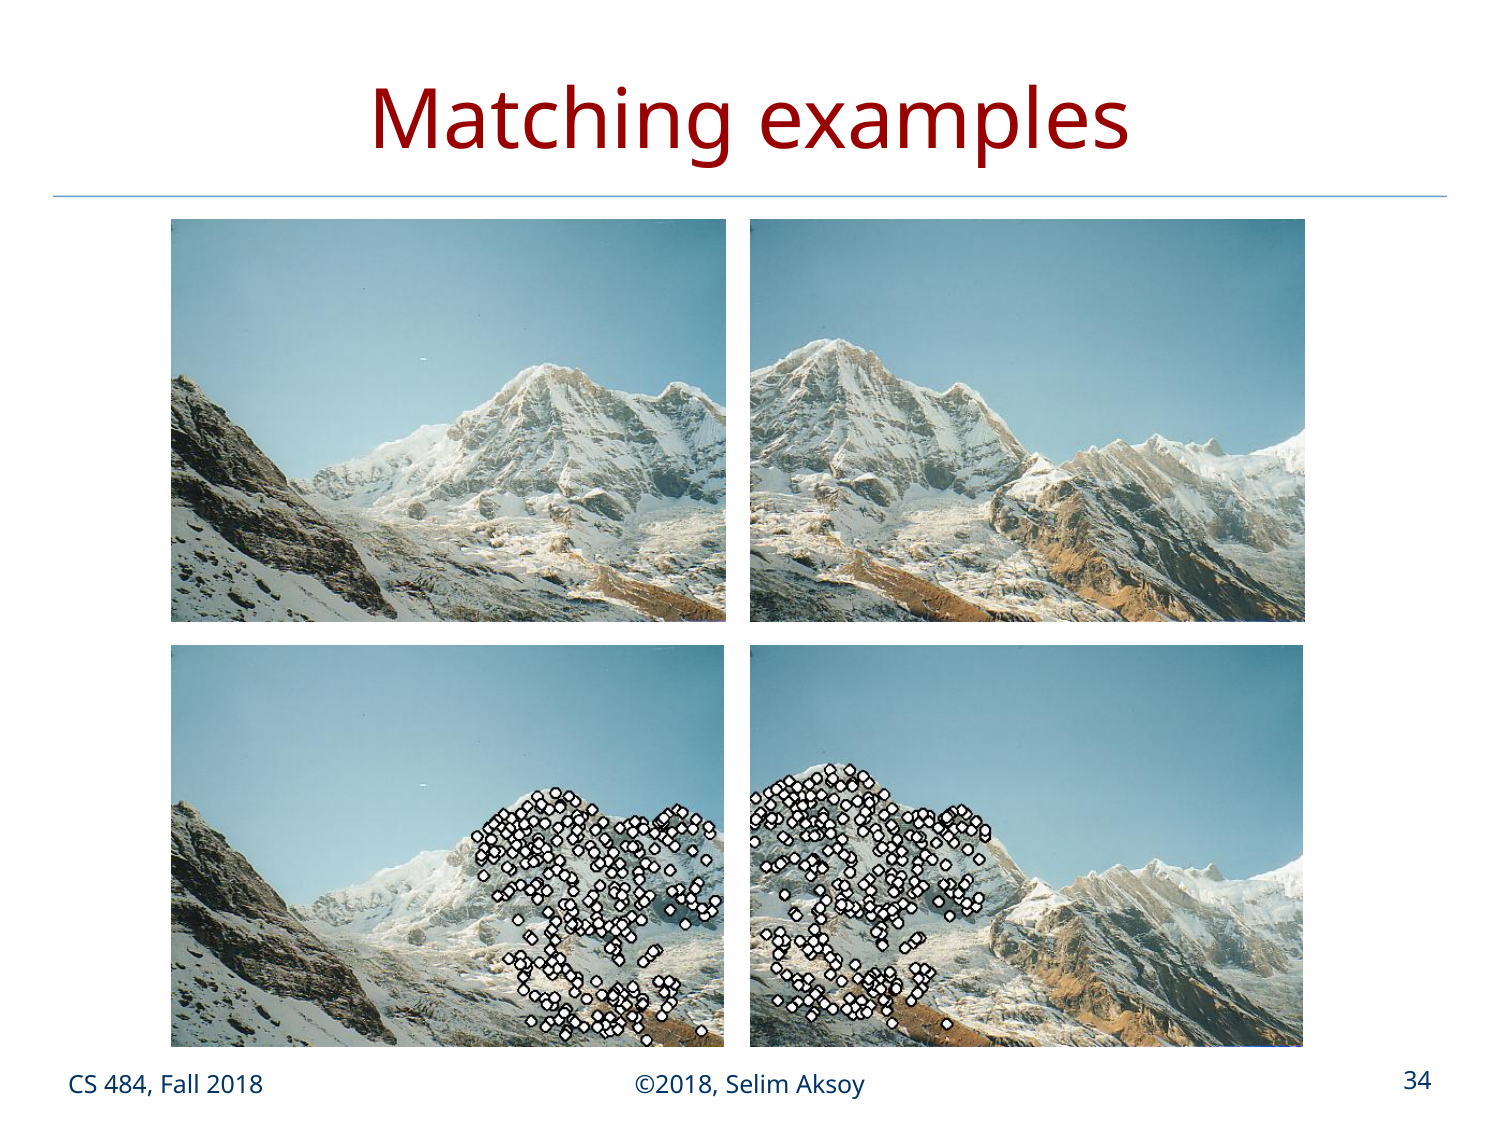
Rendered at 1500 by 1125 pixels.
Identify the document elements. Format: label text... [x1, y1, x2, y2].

picture [170, 219, 726, 622]
slide_number CS 484, Fall 2018 [52, 1052, 366, 1107]
slide_number 34 [1134, 1052, 1448, 1107]
title Matching examples [53, 31, 1447, 173]
picture [749, 219, 1305, 622]
picture [170, 645, 724, 1047]
footer ©2018, Selim Aksoy [511, 1052, 988, 1107]
picture [749, 645, 1303, 1047]
